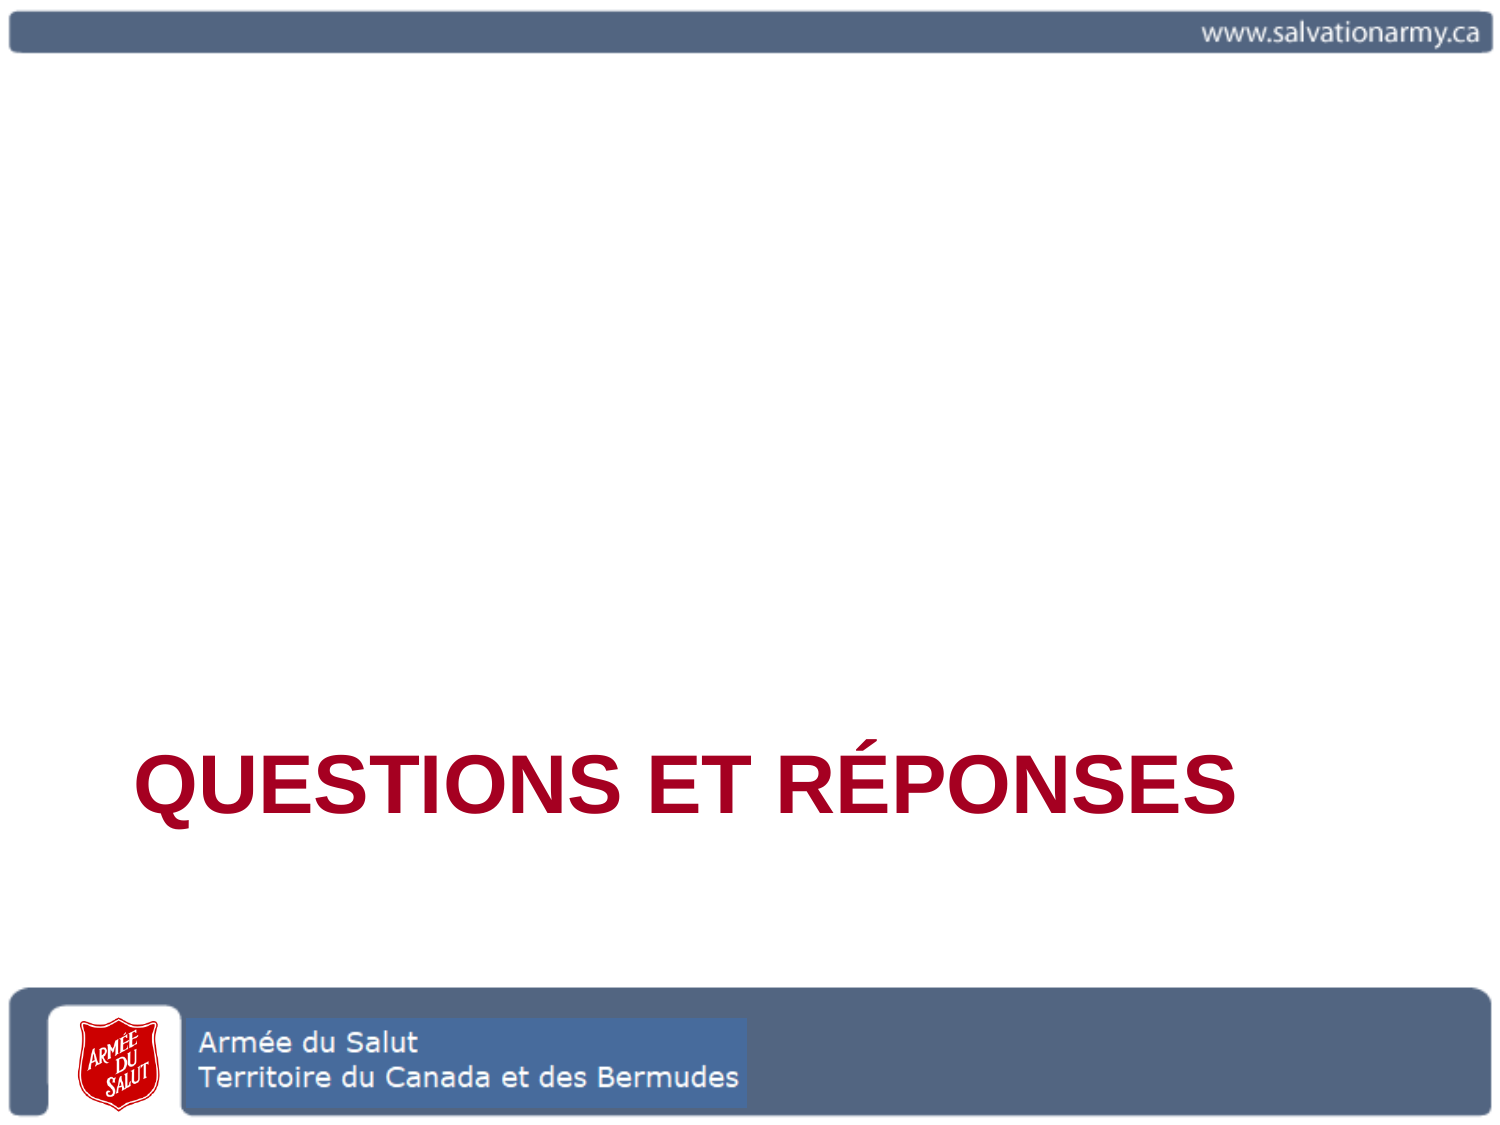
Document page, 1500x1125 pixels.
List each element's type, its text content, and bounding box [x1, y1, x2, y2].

picture [0, 0, 1500, 1125]
title Questions ET RÉPONSES [118, 722, 1394, 947]
